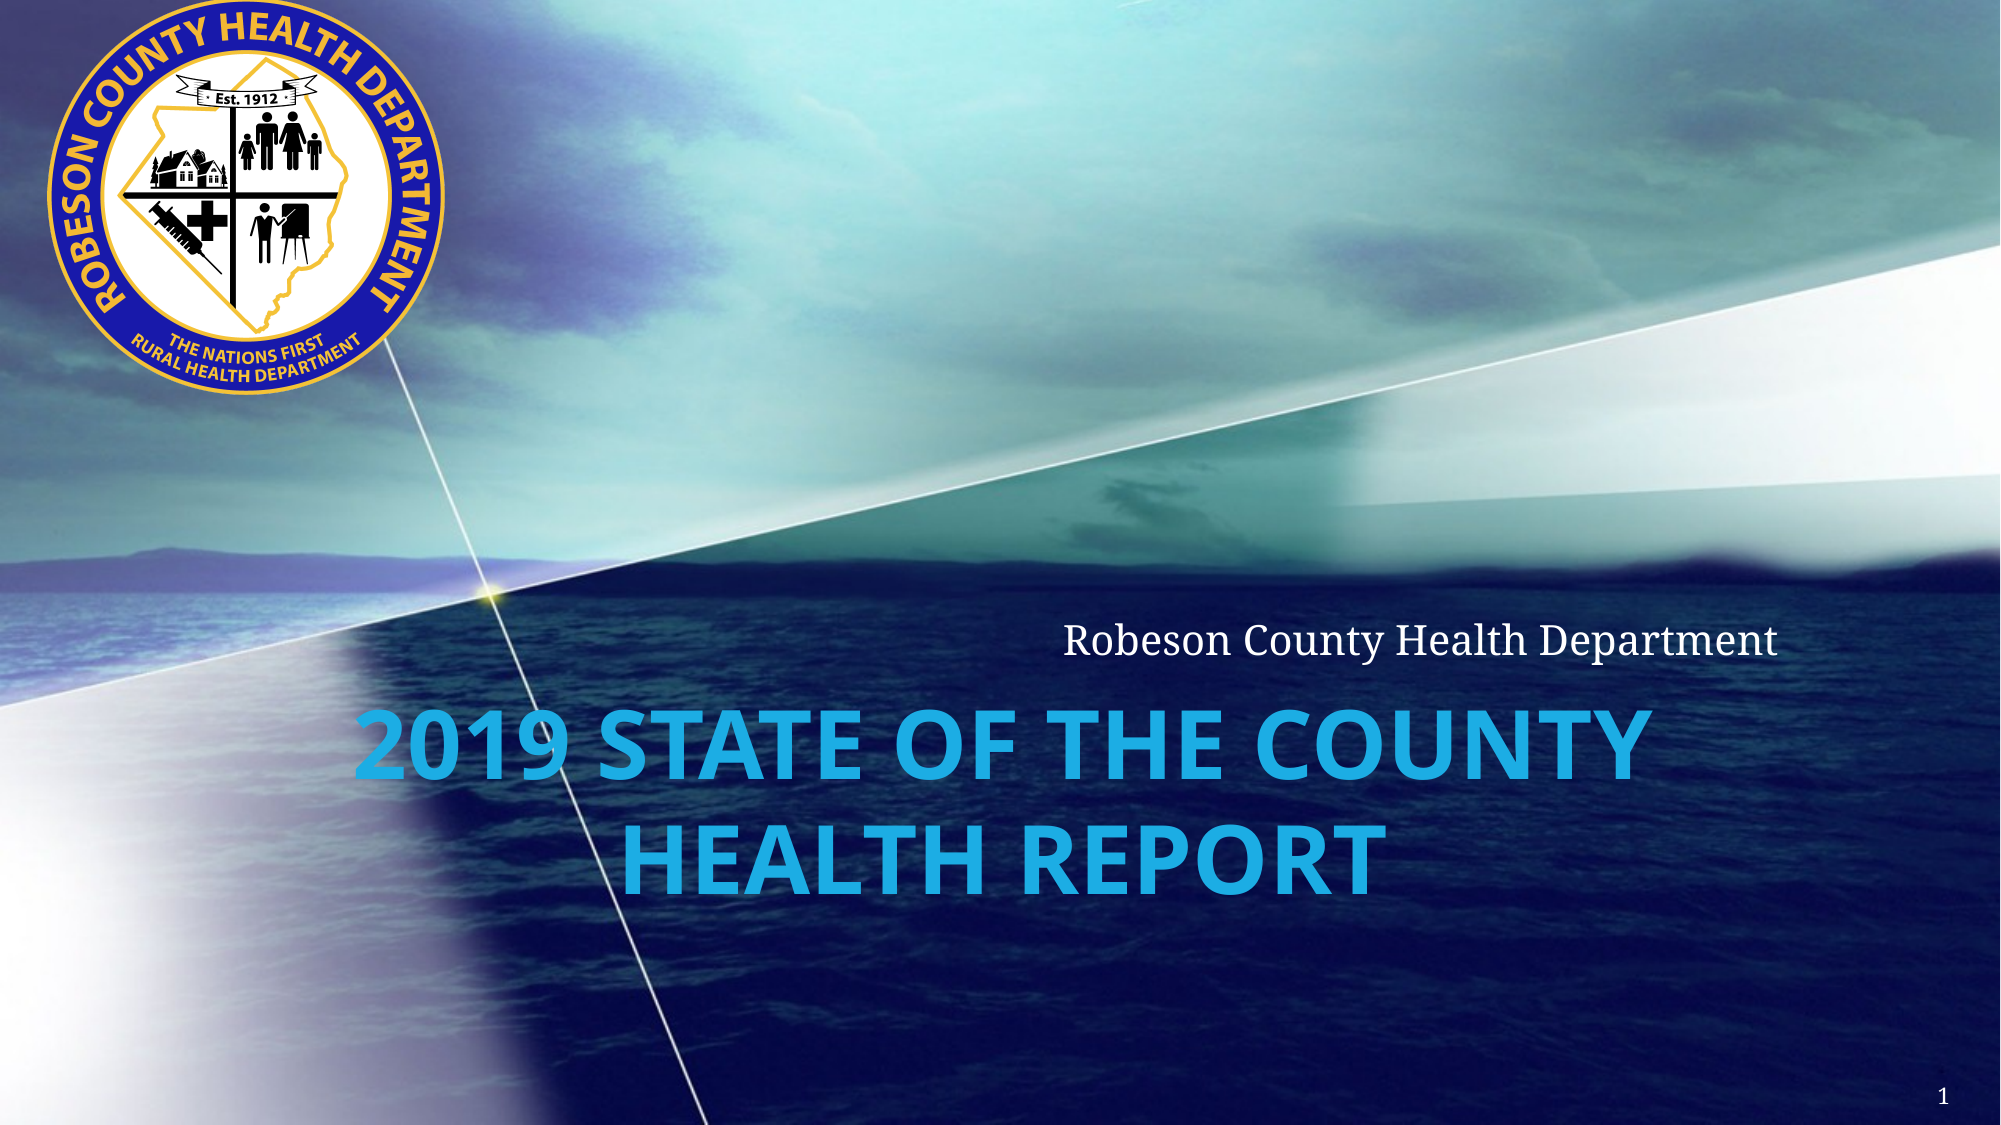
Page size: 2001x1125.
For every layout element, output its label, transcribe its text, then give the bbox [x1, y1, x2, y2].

title 2019 State of the county health report [193, 676, 1812, 1054]
picture [0, 0, 2001, 1125]
slide_number 1 [1783, 1053, 1950, 1114]
subtitle Robeson County Health Department [178, 376, 1797, 664]
